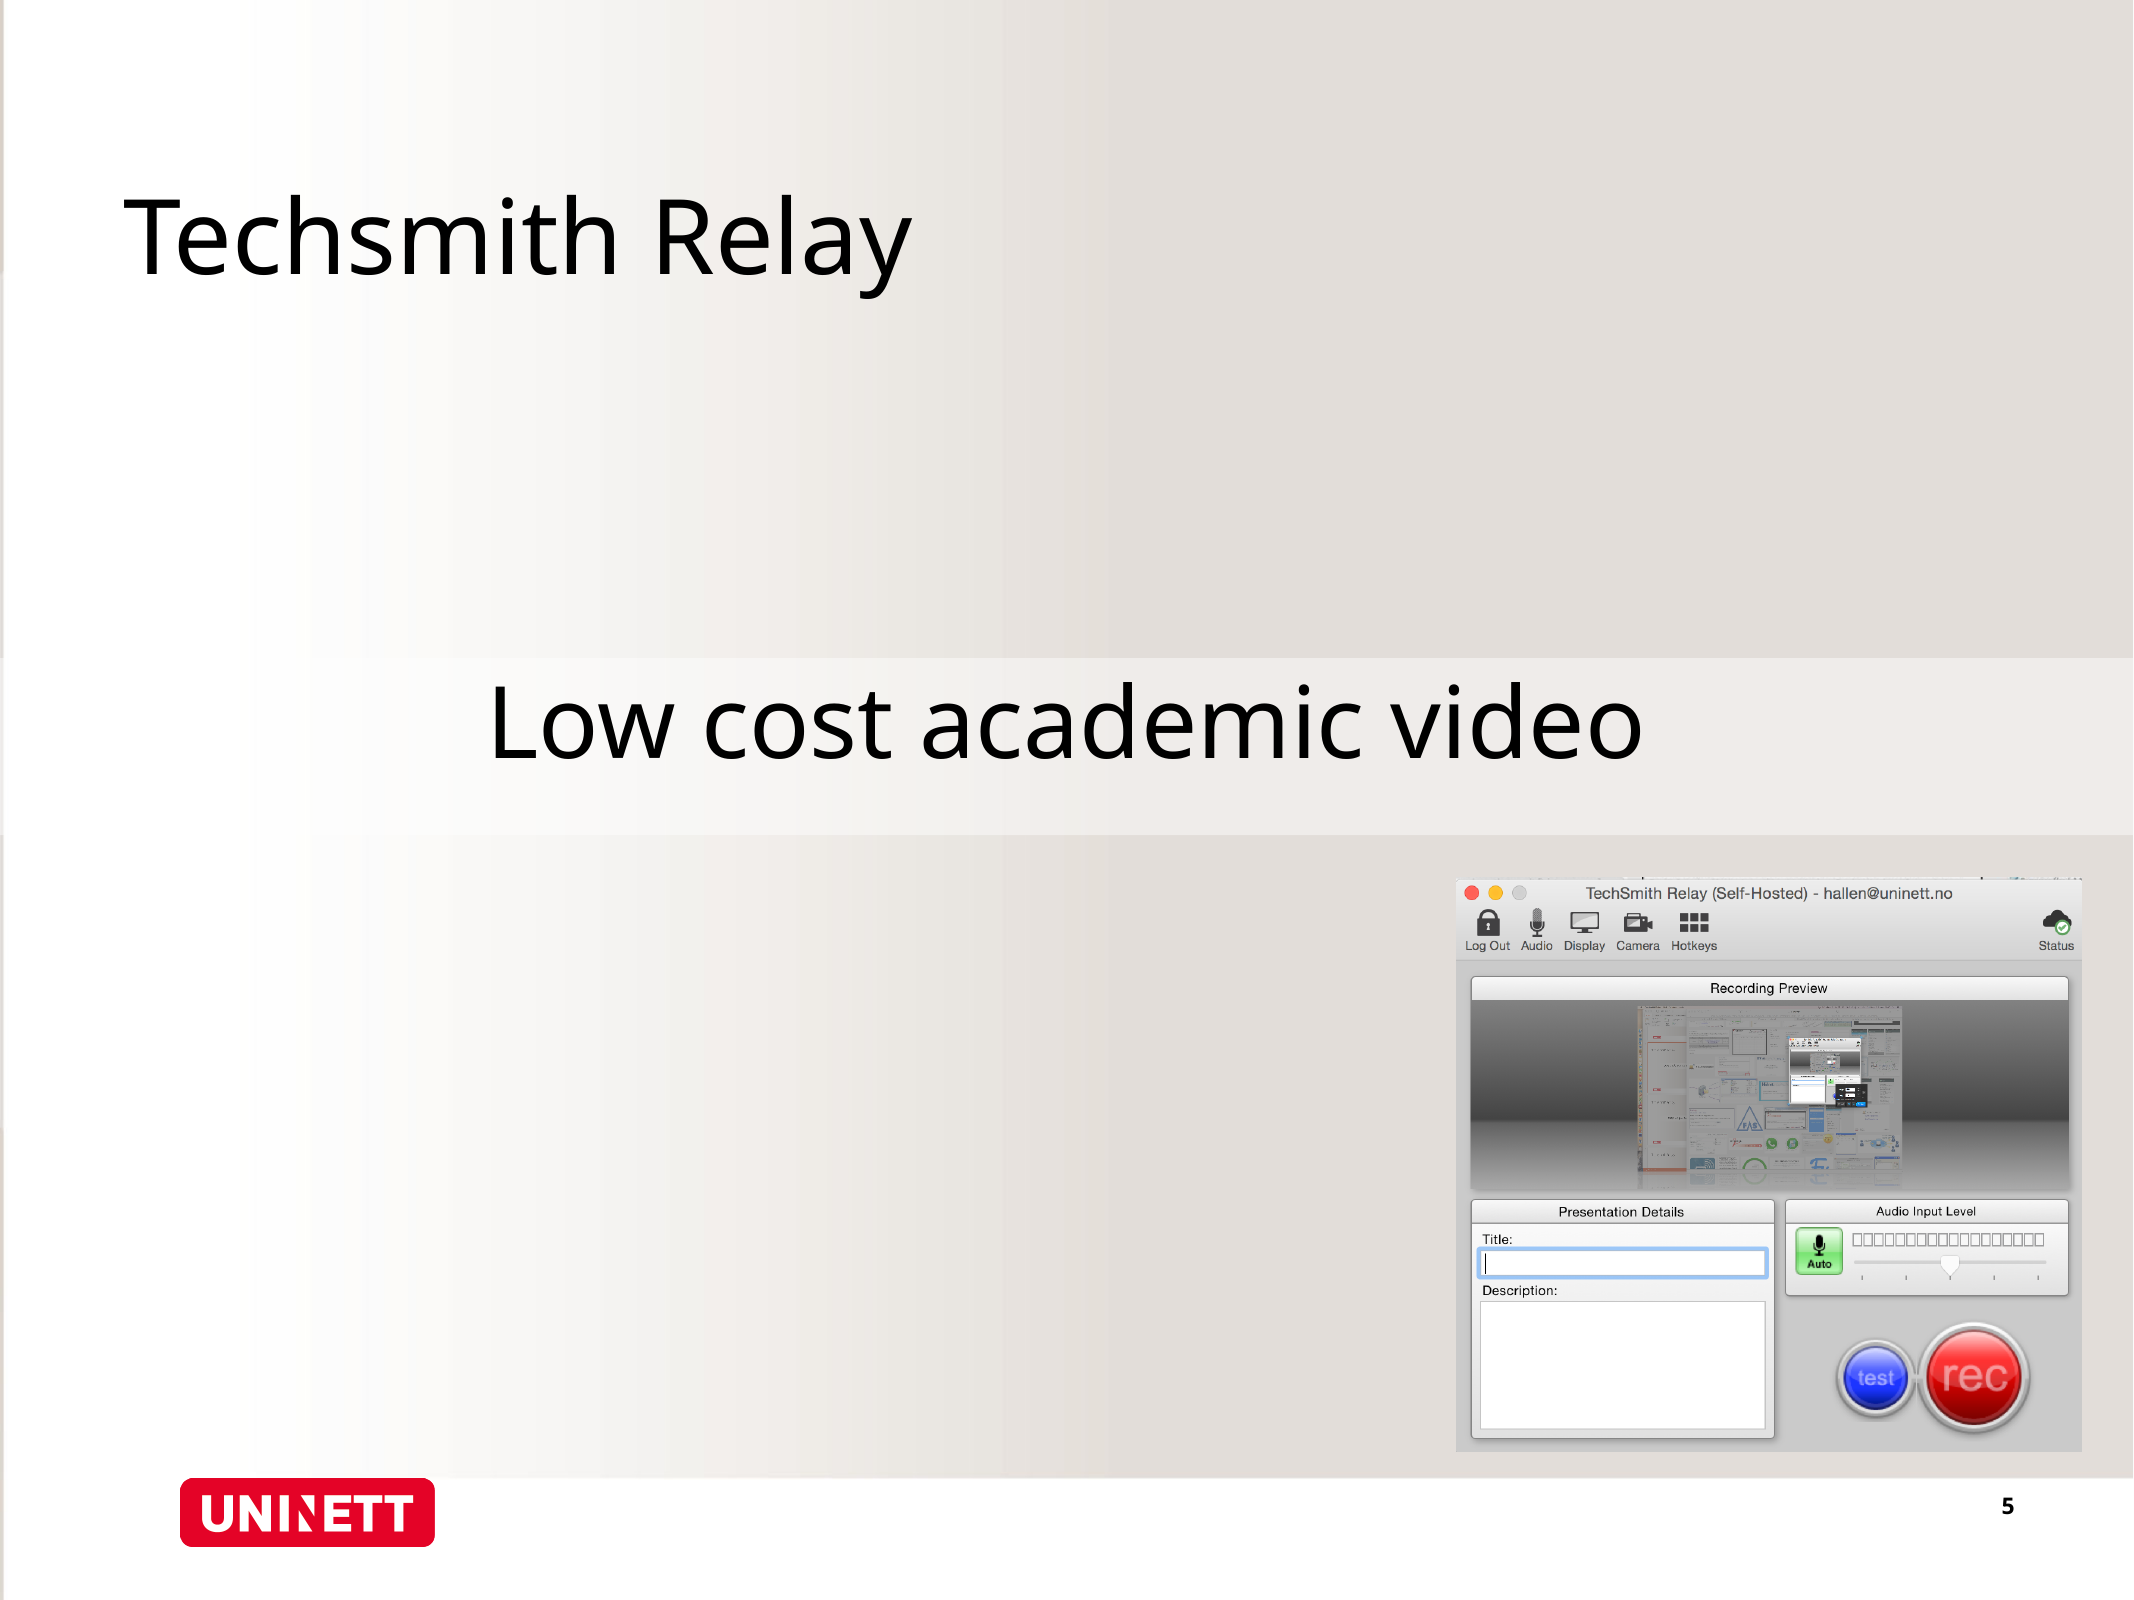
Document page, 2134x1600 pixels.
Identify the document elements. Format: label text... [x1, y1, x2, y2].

picture [0, 836, 2134, 1600]
picture [0, 0, 2134, 658]
slide_number 5 [1902, 1493, 2015, 1522]
list Low cost academic video [0, 658, 2134, 836]
title Techsmith Relay [123, 170, 2017, 297]
